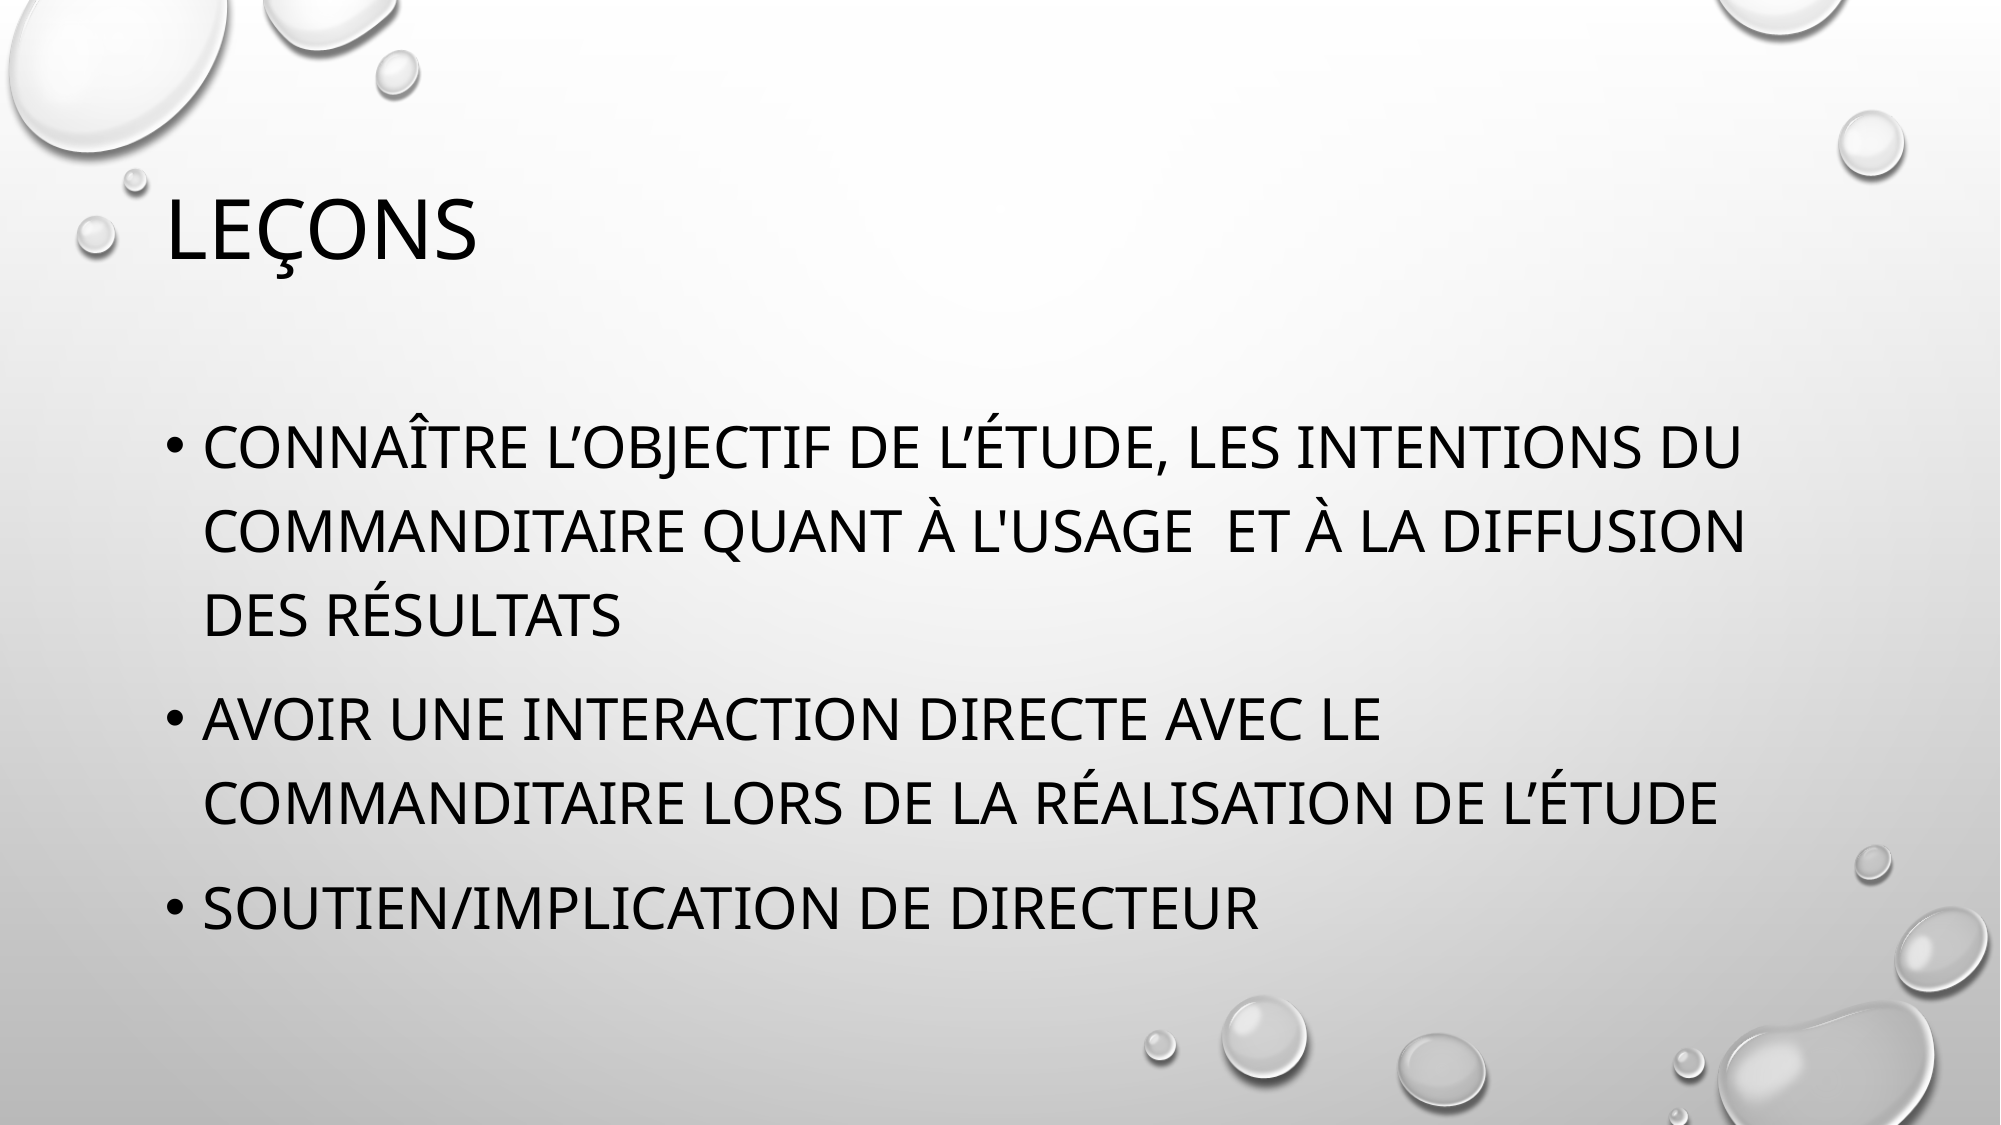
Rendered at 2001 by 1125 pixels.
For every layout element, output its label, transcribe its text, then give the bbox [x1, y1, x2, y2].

title Leçons [149, 101, 1851, 364]
list Connaître l’objectif de l’étude, les intentions du commanditaire quant à l'usage et à la diffusion des résultats Avoir une interaction directe avec le commanditaire lors de la réalisation de l’étude SOUTIEN/IMPLICATION de directeur [149, 388, 1850, 950]
picture [0, 0, 2000, 1125]
